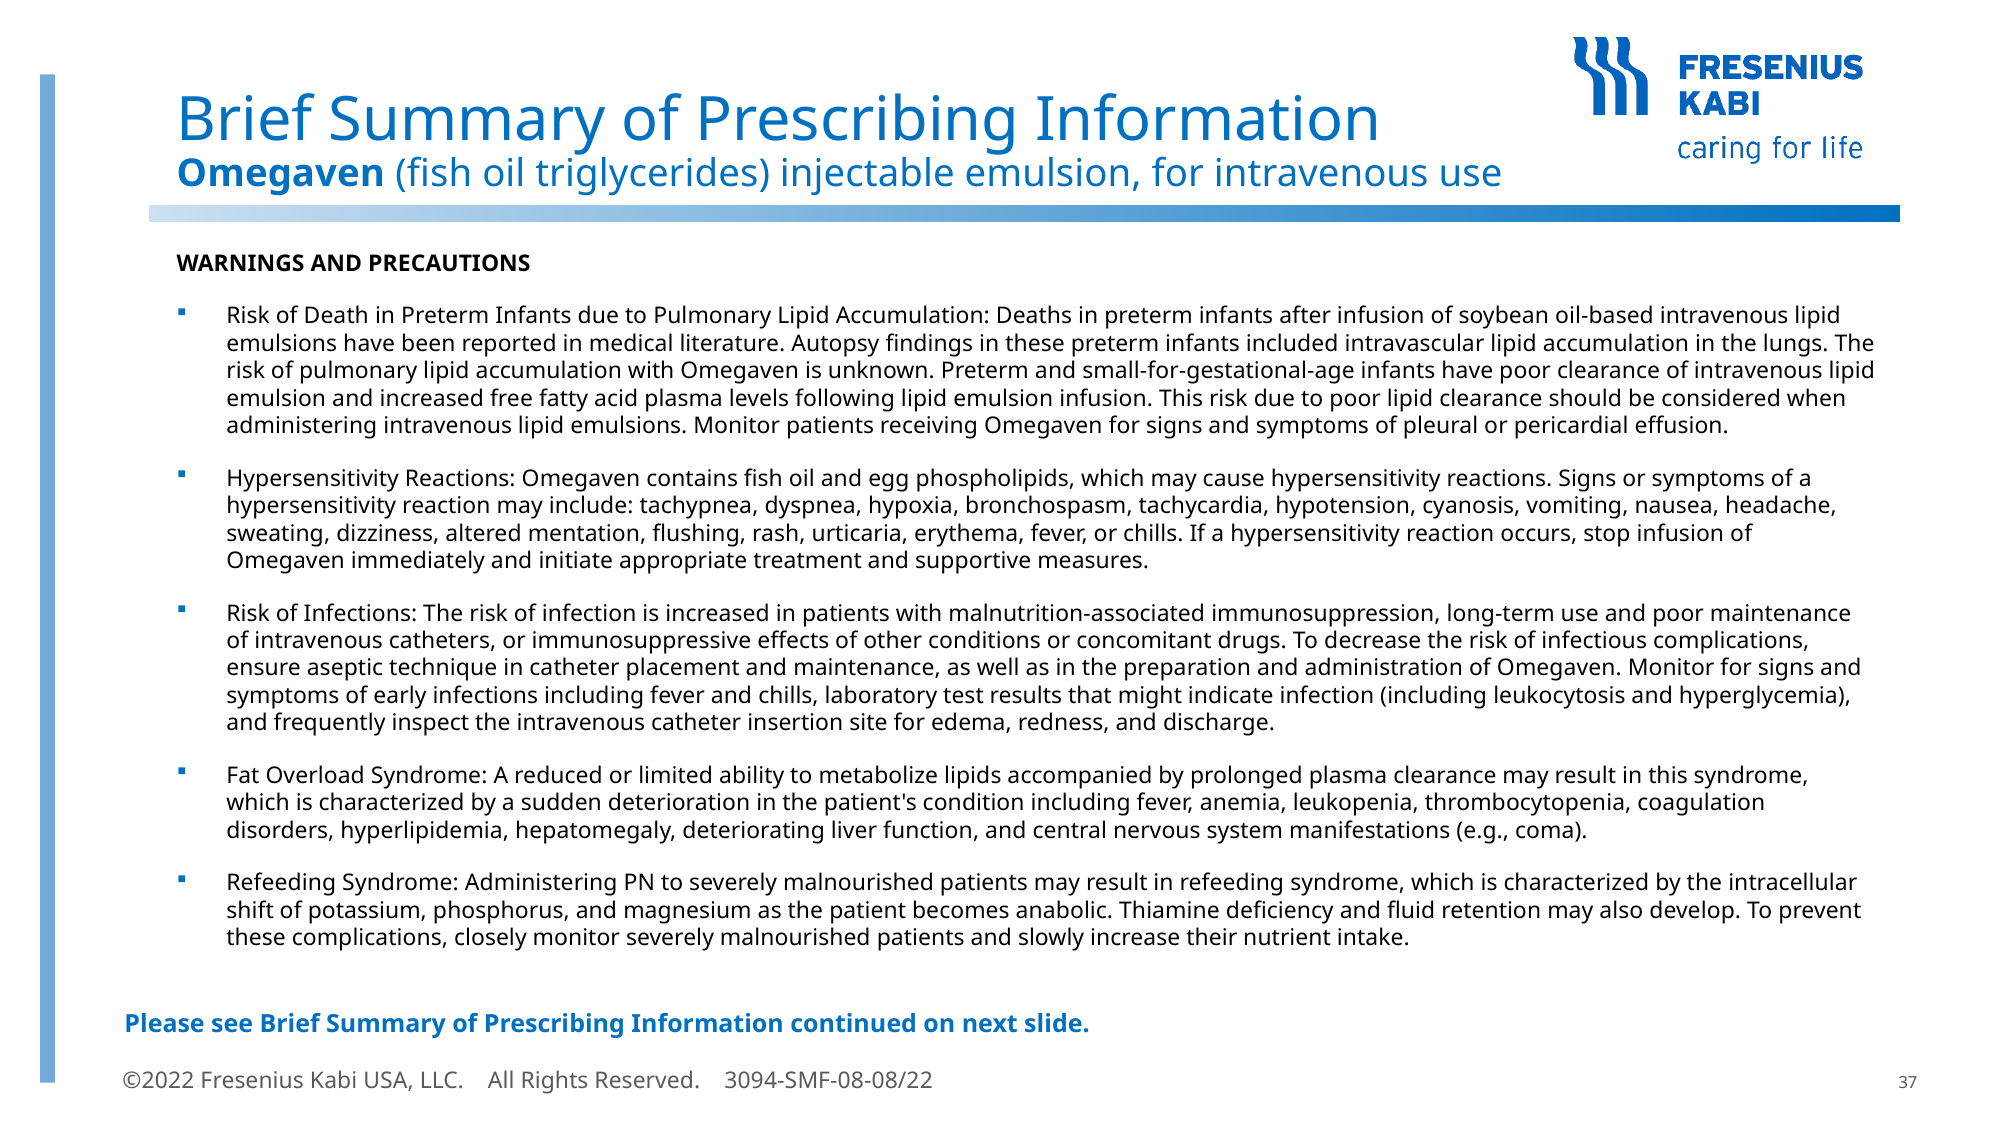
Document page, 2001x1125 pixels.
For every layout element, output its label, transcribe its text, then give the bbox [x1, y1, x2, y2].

picture [1572, 36, 1863, 164]
text_box Please see Brief Summary of Prescribing Information continued on next slide. [109, 999, 1313, 1045]
text_box Brief Summary of Prescribing Information Omegaven (fish oil triglycerides) injectable emulsion, for intravenous use [161, 79, 1677, 204]
list WARNINGS AND PRECAUTIONS Risk of Death in Preterm Infants due to Pulmonary Lipid Accumulation: Deaths in preterm infants after infusion of soybean oil-based intravenous lipid emulsions have been reported in medical literature. Autopsy findings in these preterm infants included intravascular lipid accumulation in the lungs. The risk of pulmonary lipid accumulation with Omegaven is unknown. Preterm and small-for-gestational-age infants have poor clearance of intravenous lipid emulsion and increased free fatty acid plasma levels following lipid emulsion infusion. This risk due to poor lipid clearance should be considered when administering intravenous lipid emulsions. Monitor patients receiving Omegaven for signs and symptoms of pleural or pericardial effusion. Hypersensitivity Reactions: Omegaven contains fish oil and egg phospholipids, which may cause hypersensitivity reactions. Signs or symptoms of a hypersensitivity reaction may include: tachypnea, dyspnea, hypoxia, bronchospasm, tachycardia, hypotension, cyanosis, vomiting, nausea, headache, sweating, dizziness, altered mentation, flushing, rash, urticaria, erythema, fever, or chills. If a hypersensitivity reaction occurs, stop infusion of Omegaven immediately and initiate appropriate treatment and supportive measures. Risk of Infections: The risk of infection is increased in patients with malnutrition-associated immunosuppression, long-term use and poor maintenance of intravenous catheters, or immunosuppressive effects of other conditions or concomitant drugs. To decrease the risk of infectious complications, ensure aseptic technique in catheter placement and maintenance, as well as in the preparation and administration of Omegaven. Monitor for signs and symptoms of early infections including fever and chills, laboratory test results that might indicate infection (including leukocytosis and hyperglycemia), and frequently inspect the intravenous catheter insertion site for edema, redness, and discharge. Fat Overload Syndrome: A reduced or limited ability to metabolize lipids accompanied by prolonged plasma clearance may result in this syndrome, which is characterized by a sudden deterioration in the patient's condition including fever, anemia, leukopenia, thrombocytopenia, coagulation disorders, hyperlipidemia, hepatomegaly, deteriorating liver function, and central nervous system manifestations (e.g., coma). Refeeding Syndrome: Administering PN to severely malnourished patients may result in refeeding syndrome, which is characterized by the intracellular shift of potassium, phosphorus, and magnesium as the patient becomes anabolic. Thiamine deficiency and fluid retention may also develop. To prevent these complications, closely monitor severely malnourished patients and slowly increase their nutrient intake. [161, 240, 1893, 1046]
